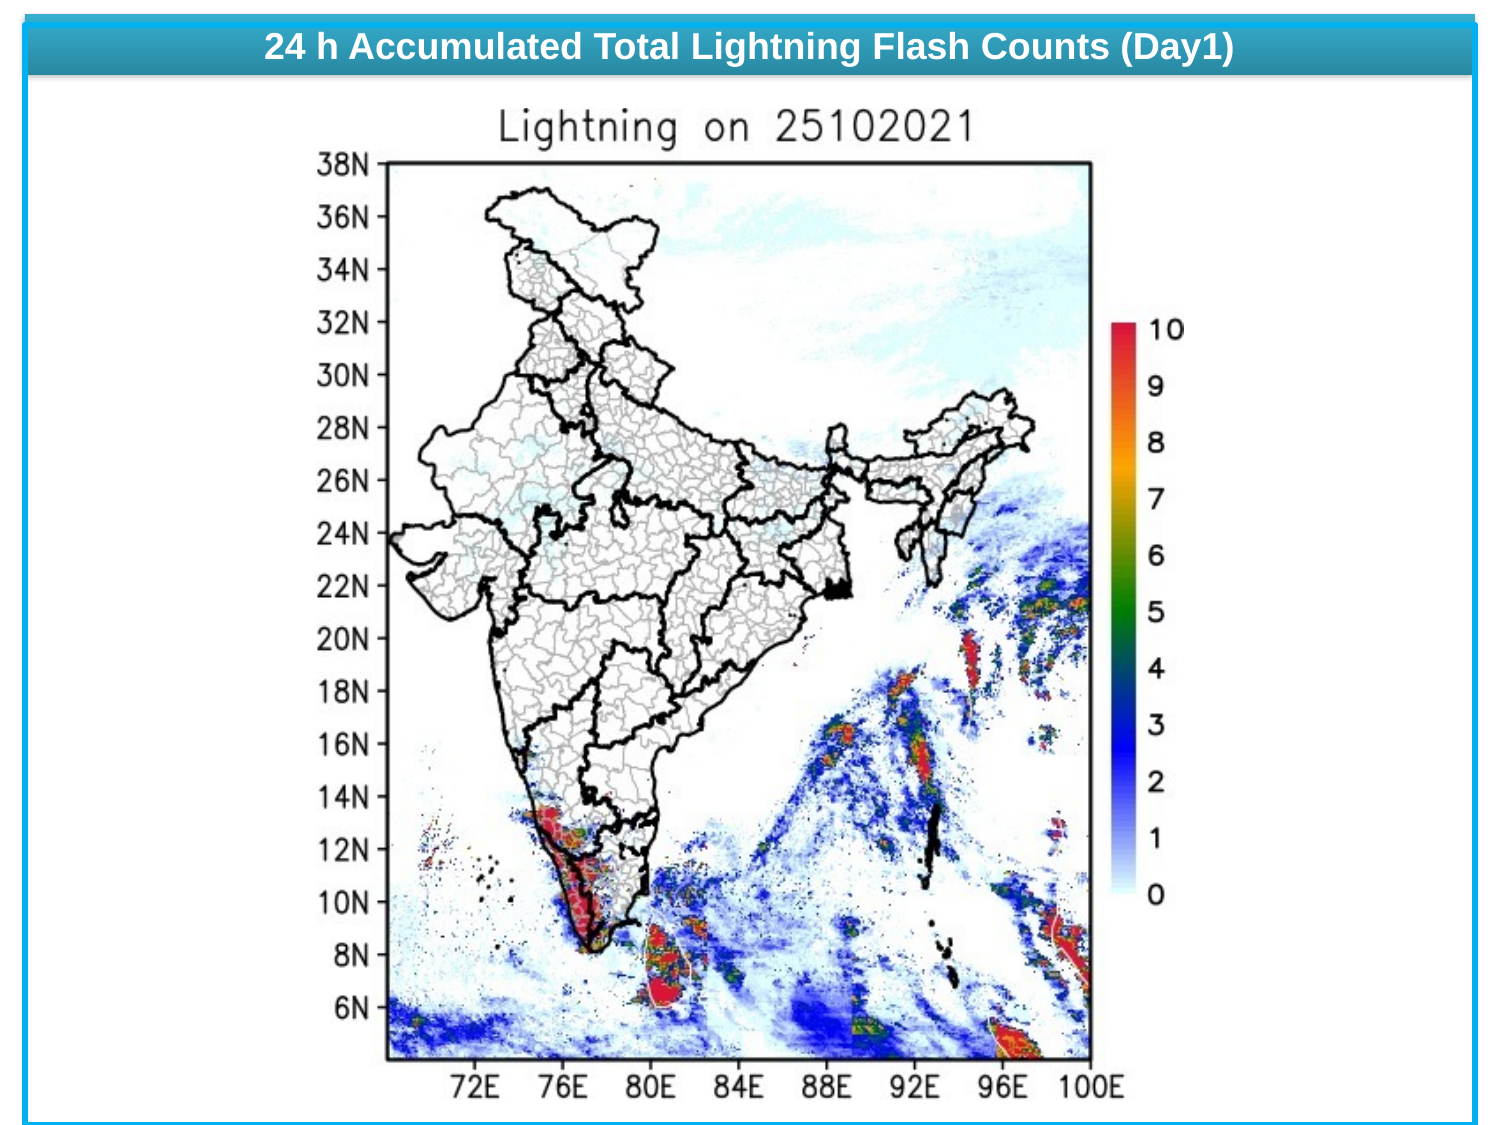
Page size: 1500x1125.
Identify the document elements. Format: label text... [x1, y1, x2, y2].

text_box 24 h Accumulated Total Lightning Flash Counts (Day1) [24, 14, 1475, 23]
picture [316, 107, 1184, 1101]
text_box [23, 23, 1477, 1125]
